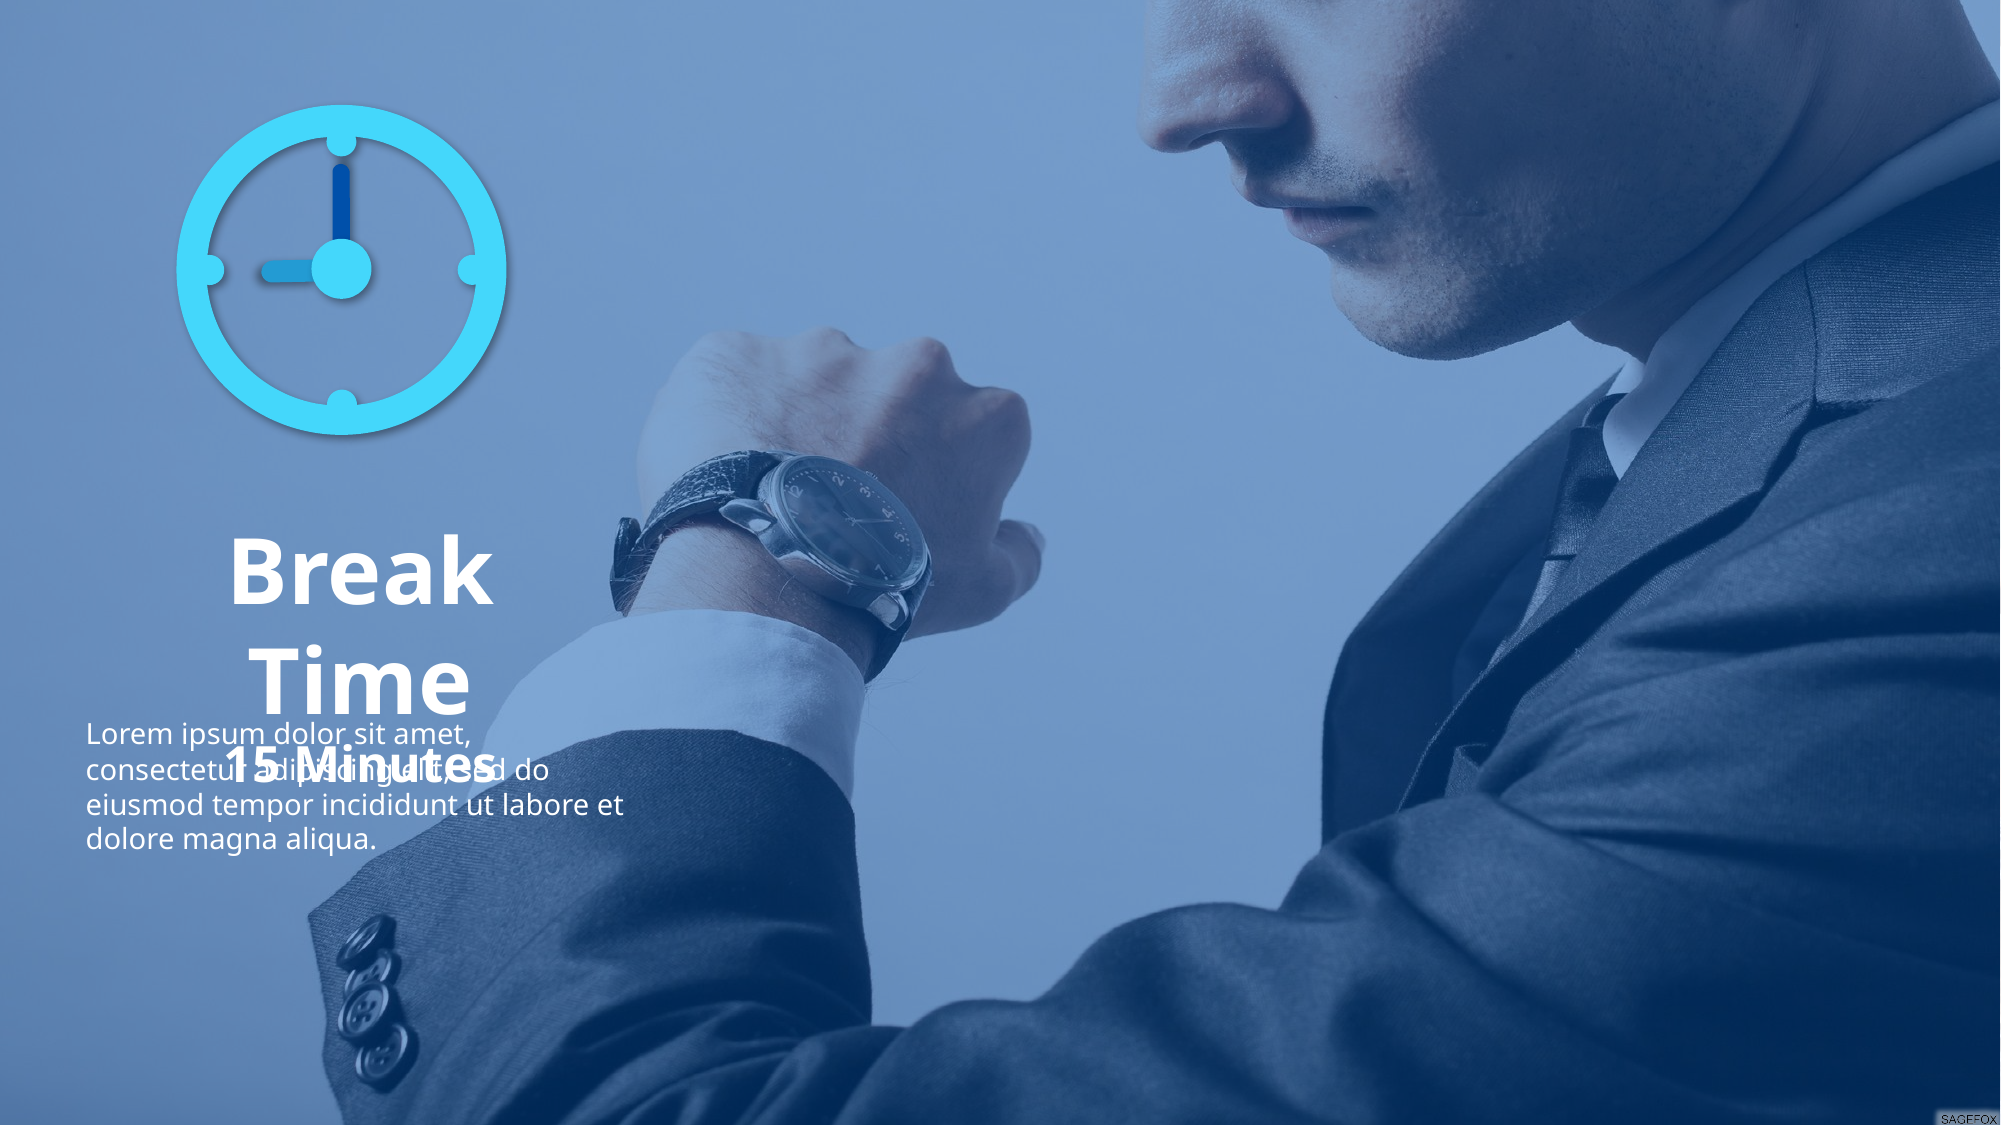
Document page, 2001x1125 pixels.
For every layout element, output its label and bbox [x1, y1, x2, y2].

text_box [175, 103, 508, 436]
picture [1938, 1114, 1999, 1125]
text_box [70, 505, 641, 830]
text_box [291, 176, 379, 237]
text_box [0, 0, 2000, 1125]
text_box [291, 291, 379, 373]
text_box [262, 237, 431, 291]
